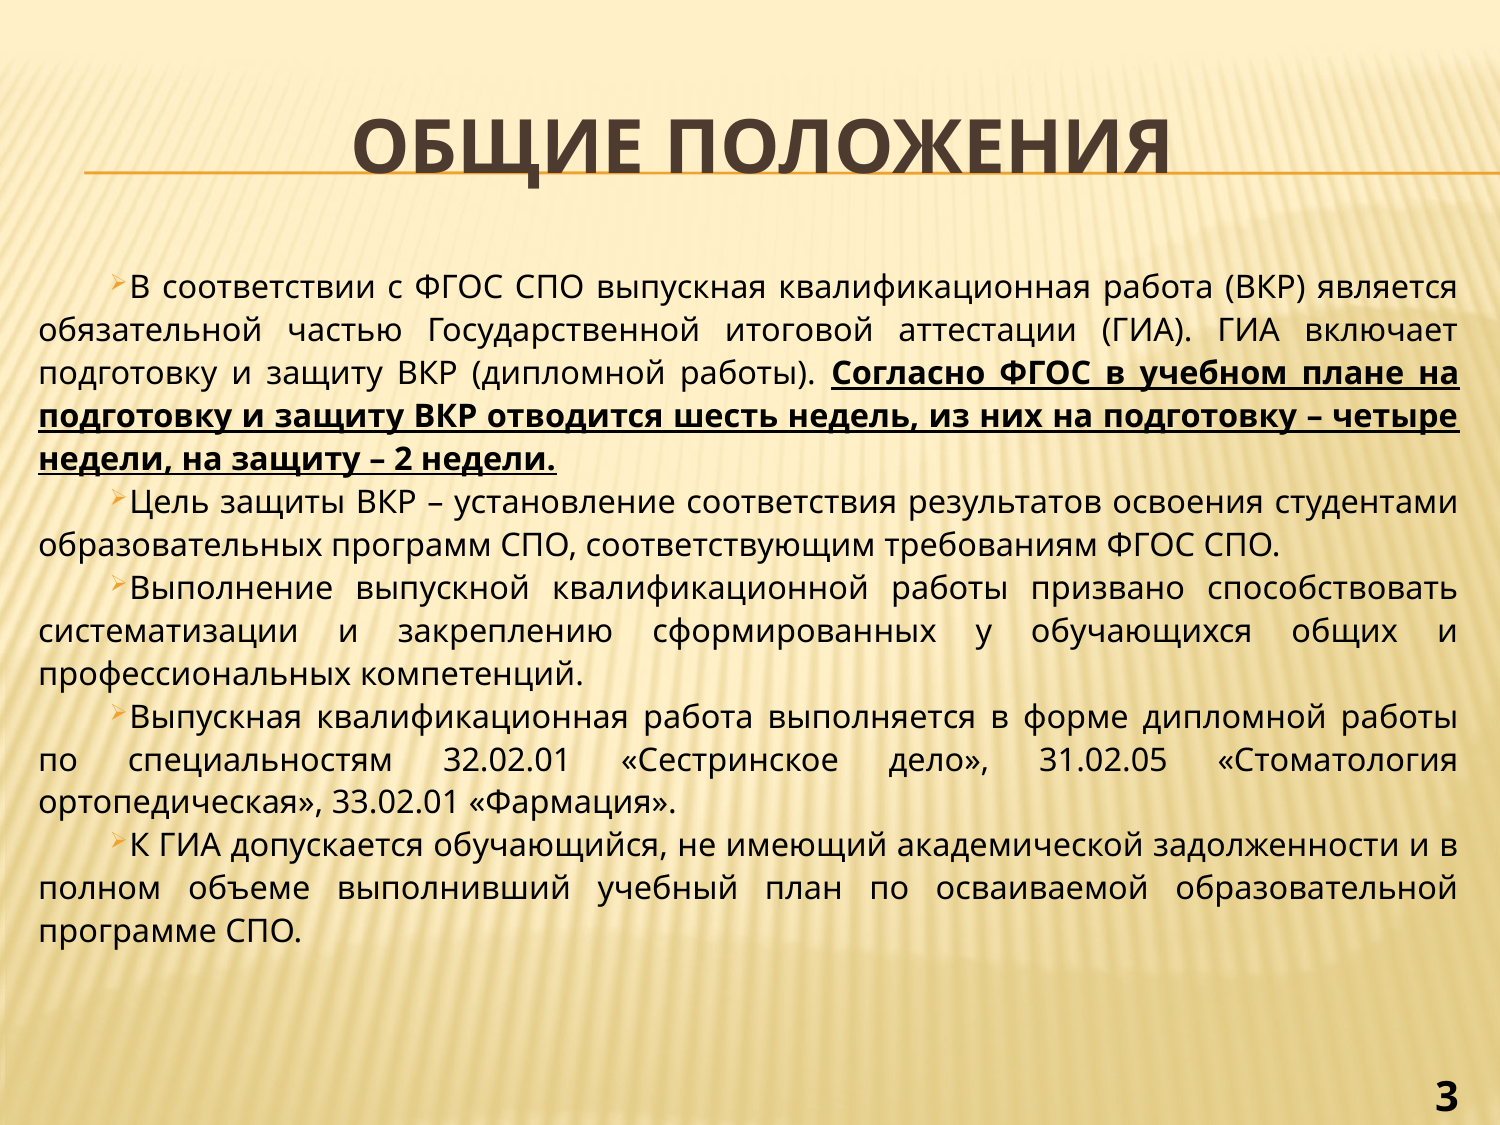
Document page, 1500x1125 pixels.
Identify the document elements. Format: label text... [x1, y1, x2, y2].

title Общие положения [50, 75, 1475, 213]
slide_number 3 [1350, 1061, 1475, 1103]
list В соответствии с ФГОС СПО выпускная квалификационная работа (ВКР) является обязательной частью Государственной итоговой аттестации (ГИА). ГИА включает подготовку и защиту ВКР (дипломной работы). Согласно ФГОС в учебном плане на подготовку и защиту ВКР отводится шесть недель, из них на подготовку – четыре недели, на защиту – 2 недели. Цель защиты ВКР – установление соответствия результатов освоения студентами образовательных программ СПО, соответствующим требованиям ФГОС СПО. Выполнение выпускной квалификационной работы призвано способствовать систематизации и закреплению сформированных у обучающихся общих и профессиональных компетенций. Выпускная квалификационная работа выполняется в форме дипломной работы по специальностям 32.02.01 «Сестринское дело», 31.02.05 «Стоматология ортопедическая», 33.02.01 «Фармация». К ГИА допускается обучающийся, не имеющий академической задолженности и в полном объеме выполнивший учебный план по осваиваемой образовательной программе СПО. [23, 254, 1475, 998]
